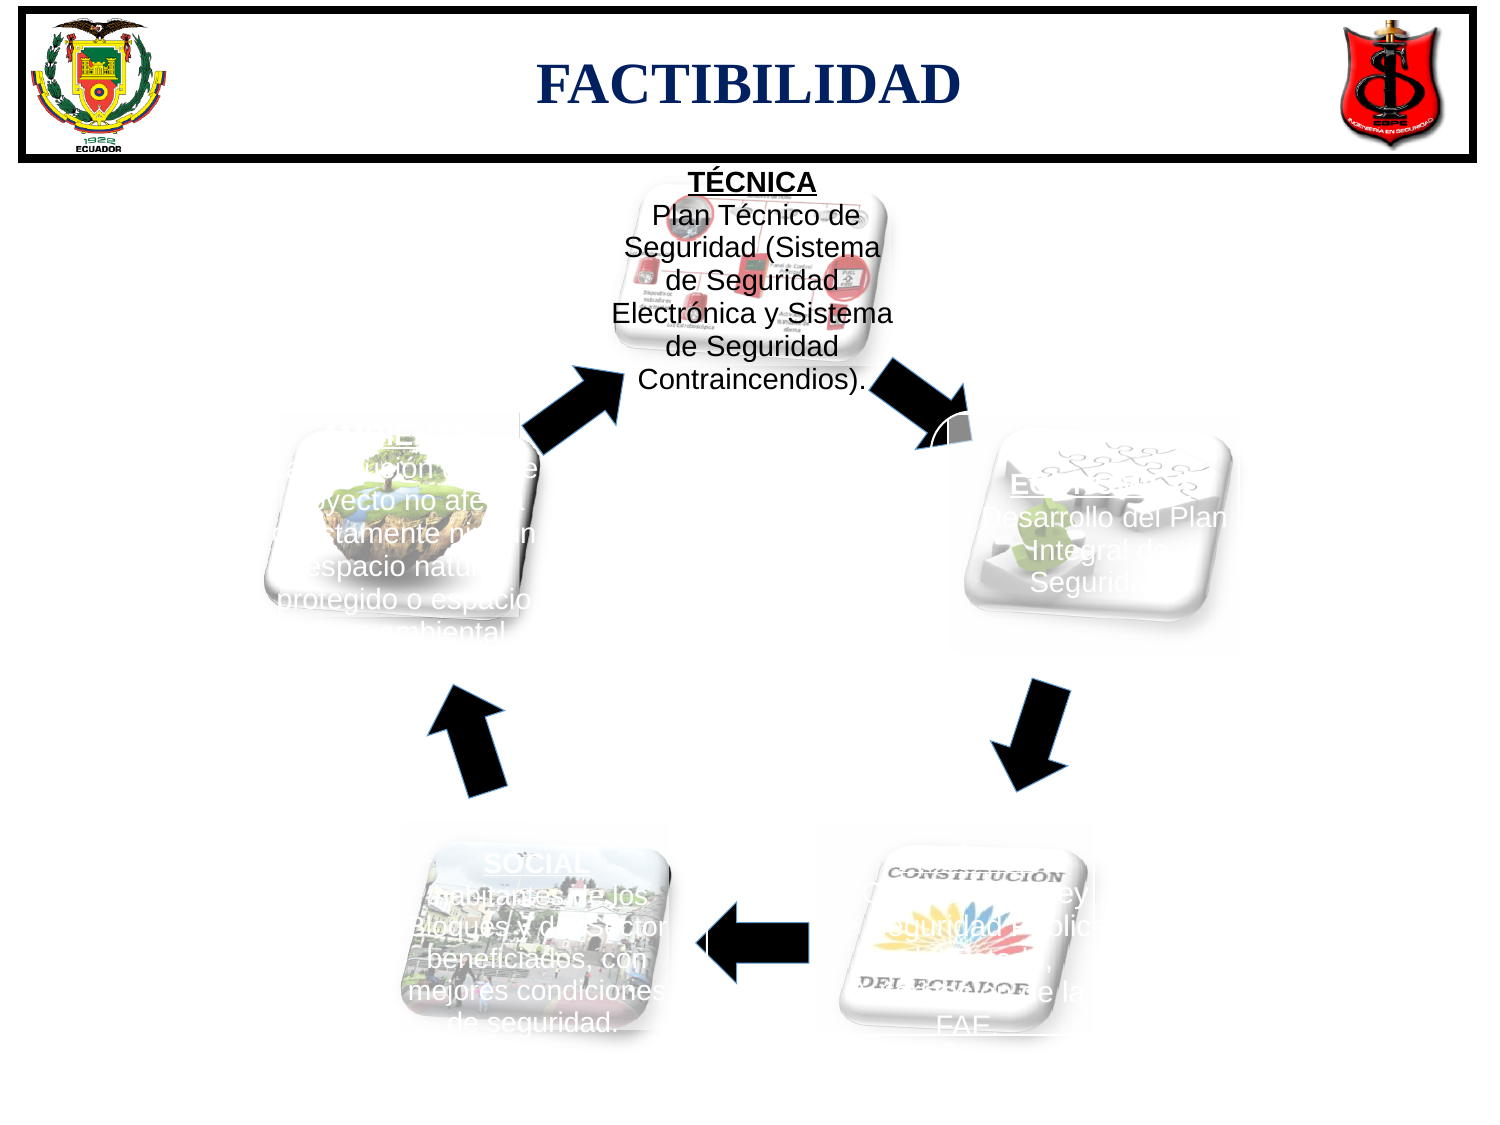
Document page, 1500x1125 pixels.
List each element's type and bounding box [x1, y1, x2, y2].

text_box [0, 0, 1498, 159]
text_box [73, 159, 1431, 1125]
